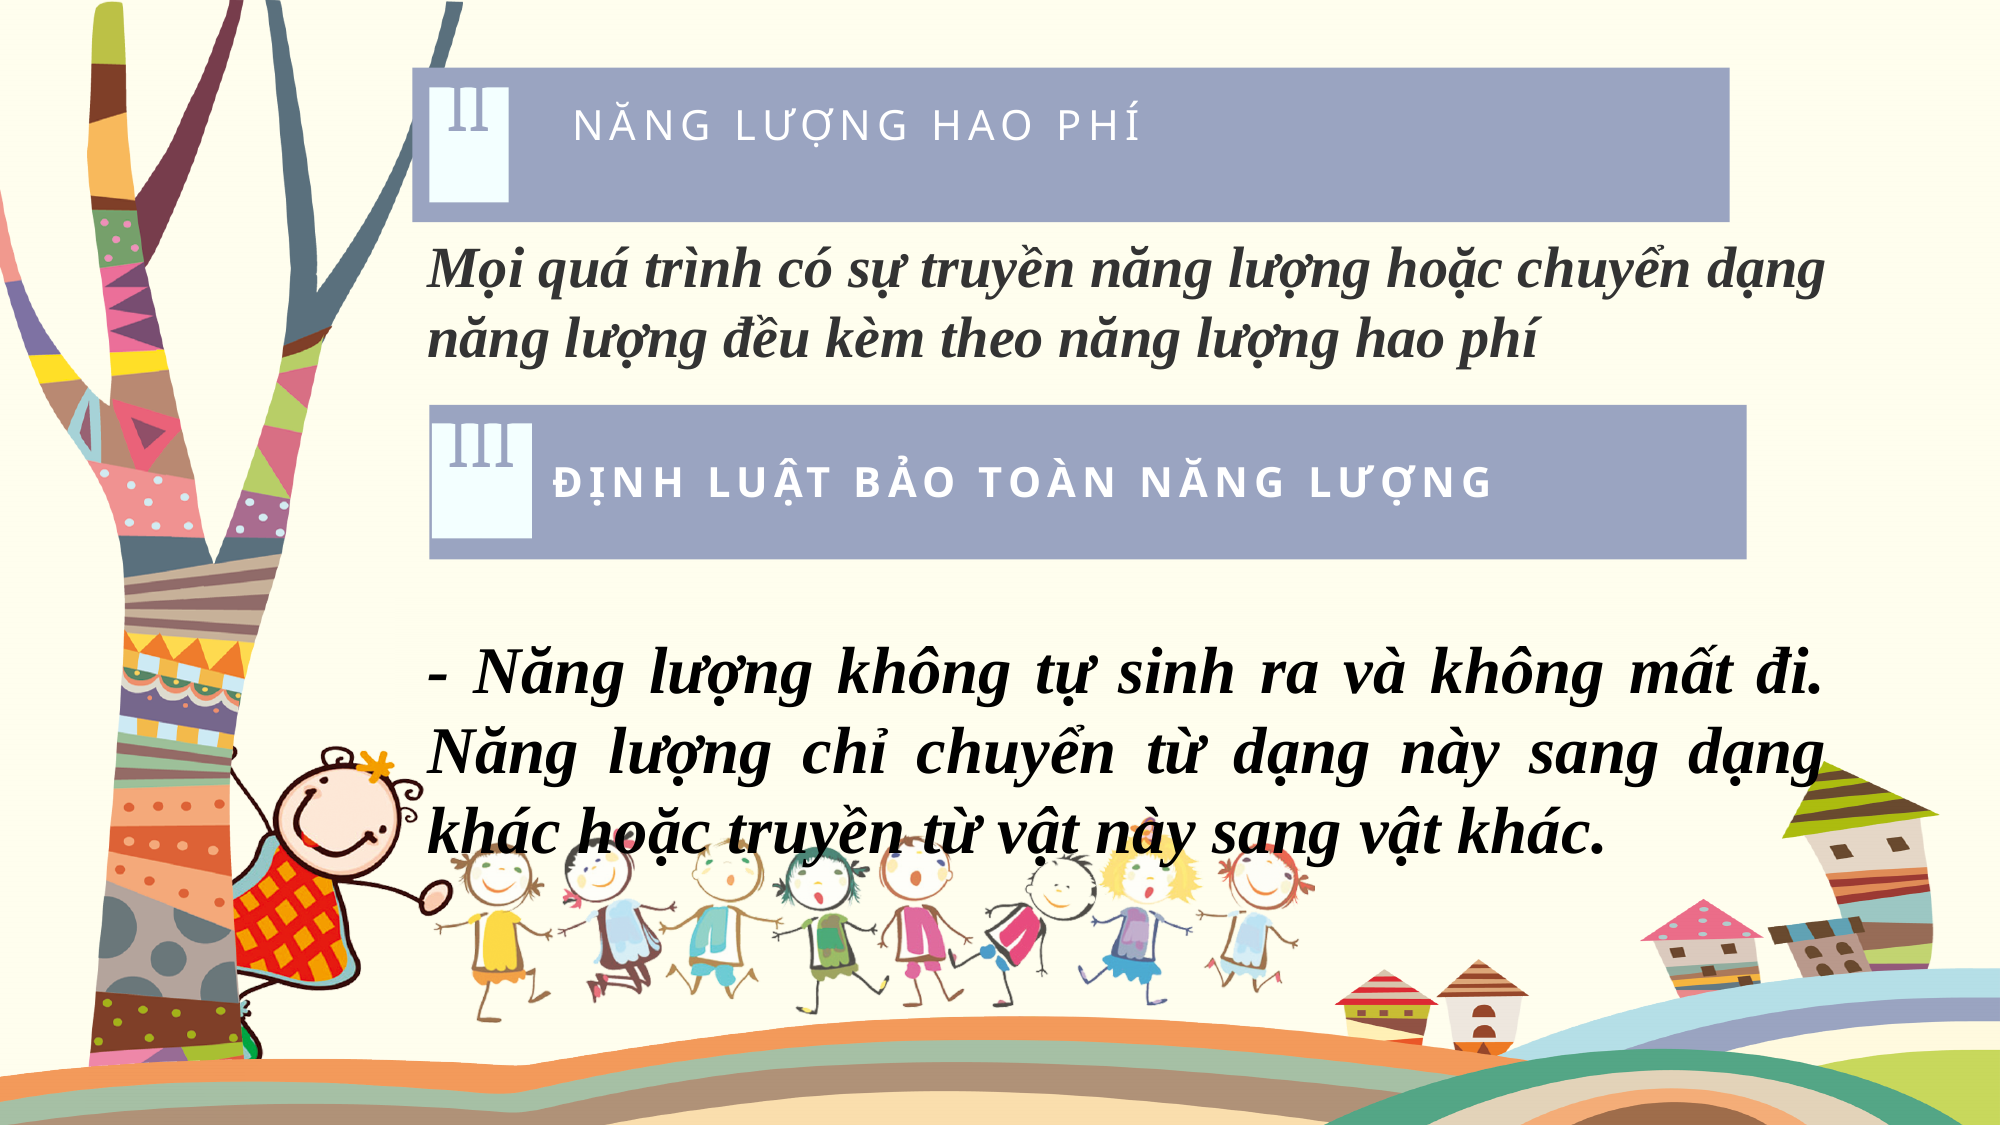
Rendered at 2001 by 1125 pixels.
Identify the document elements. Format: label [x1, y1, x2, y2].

picture [0, 0, 2000, 1125]
text_box [412, 67, 1750, 223]
